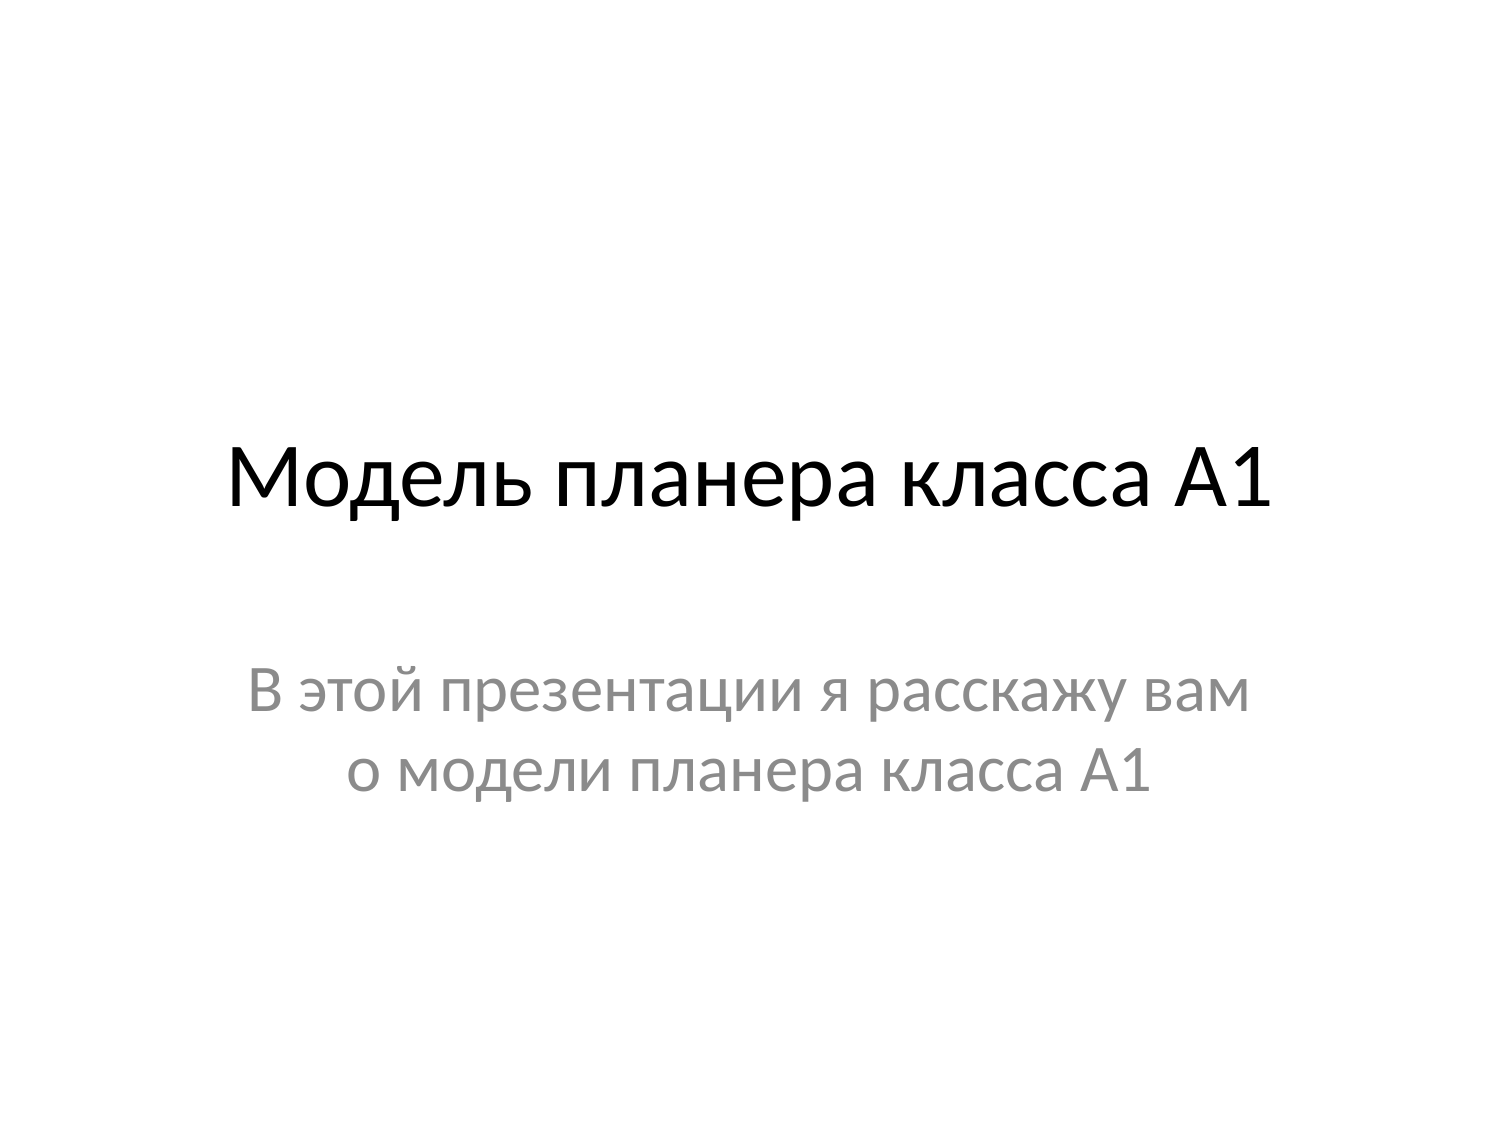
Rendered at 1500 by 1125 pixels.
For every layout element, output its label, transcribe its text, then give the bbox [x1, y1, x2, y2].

subtitle В этой презентации я расскажу вам о модели планера класса А1 [225, 637, 1275, 925]
title Модель планера класса А1 [112, 349, 1388, 591]
